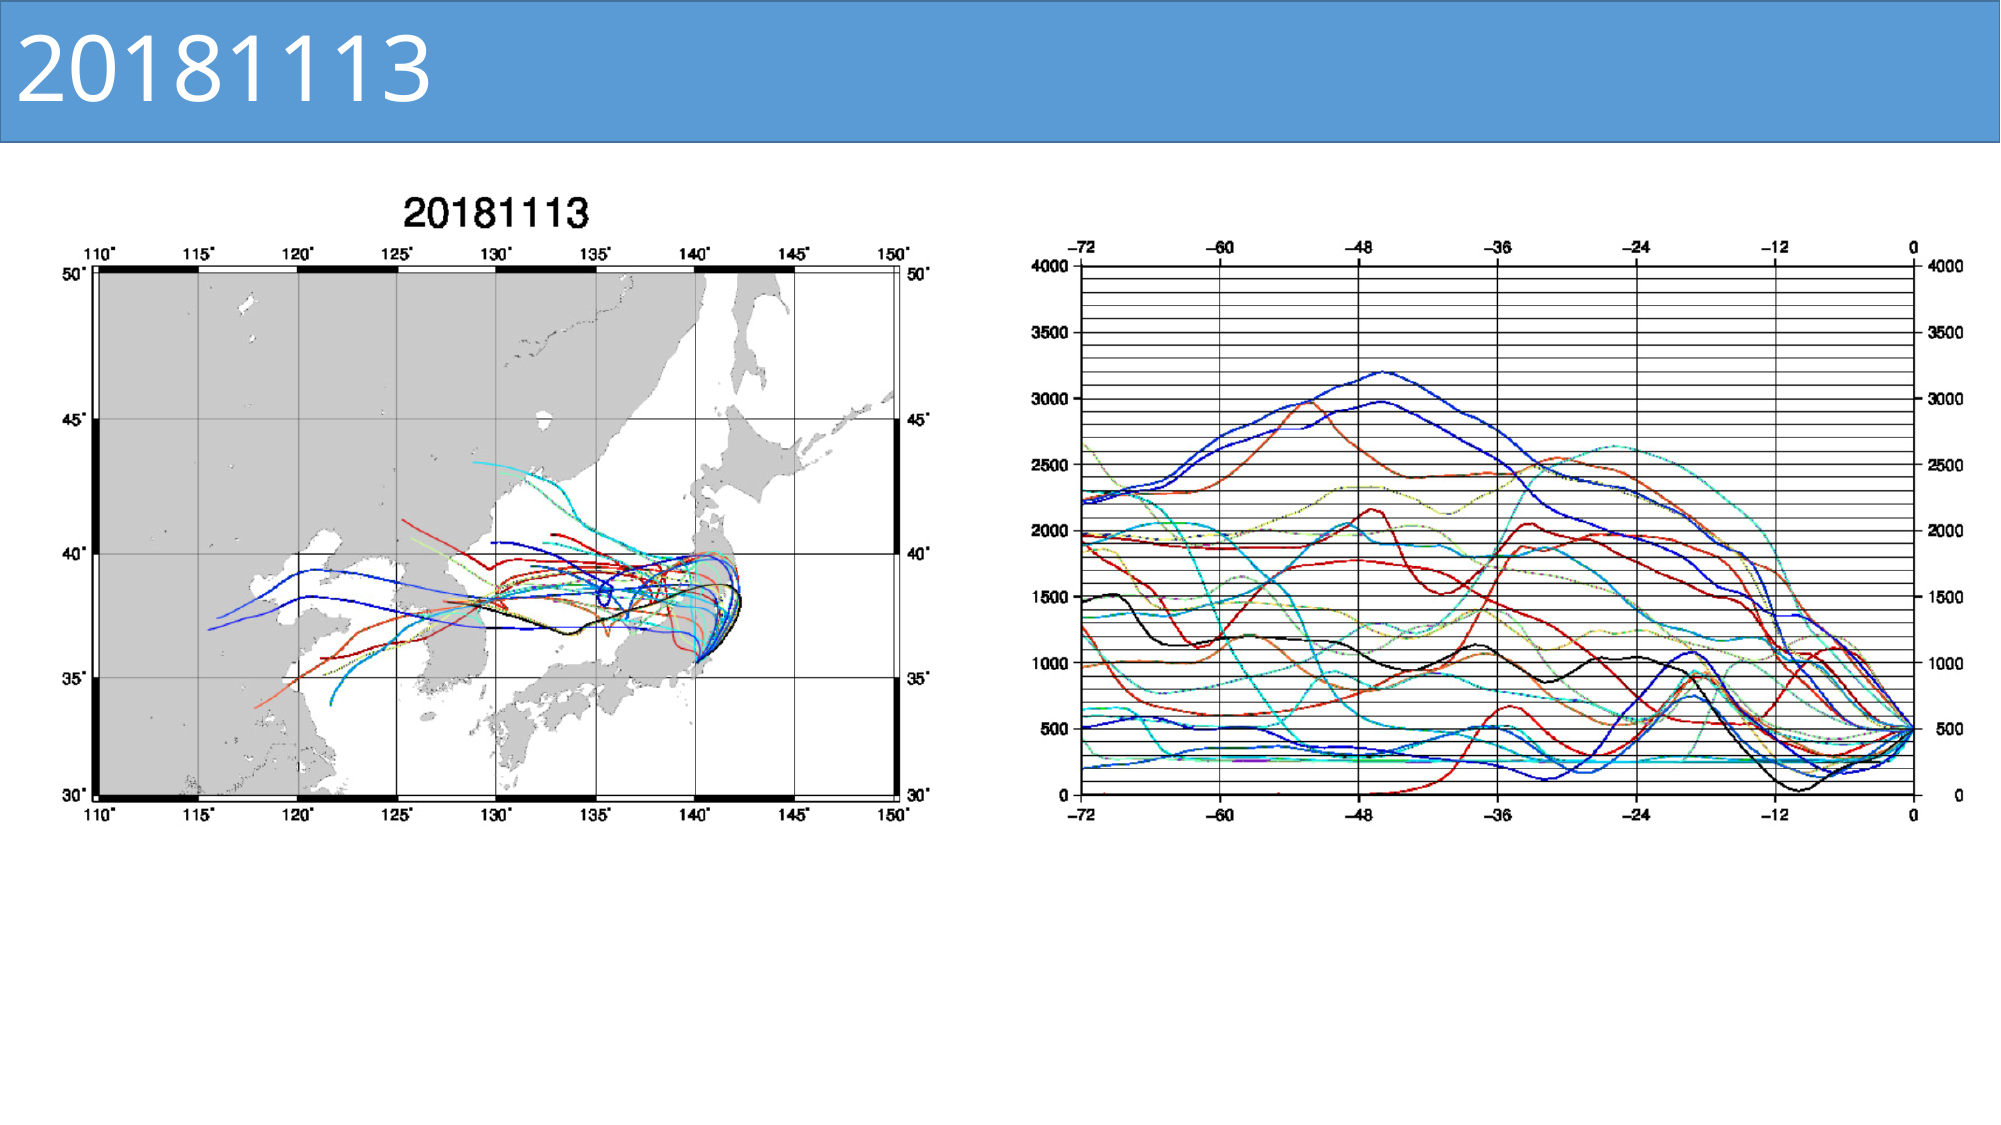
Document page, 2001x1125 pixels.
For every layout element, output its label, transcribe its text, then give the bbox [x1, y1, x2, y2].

title 20181113 [0, 0, 2000, 143]
picture [1000, 39, 1979, 1021]
picture [18, 39, 998, 1021]
